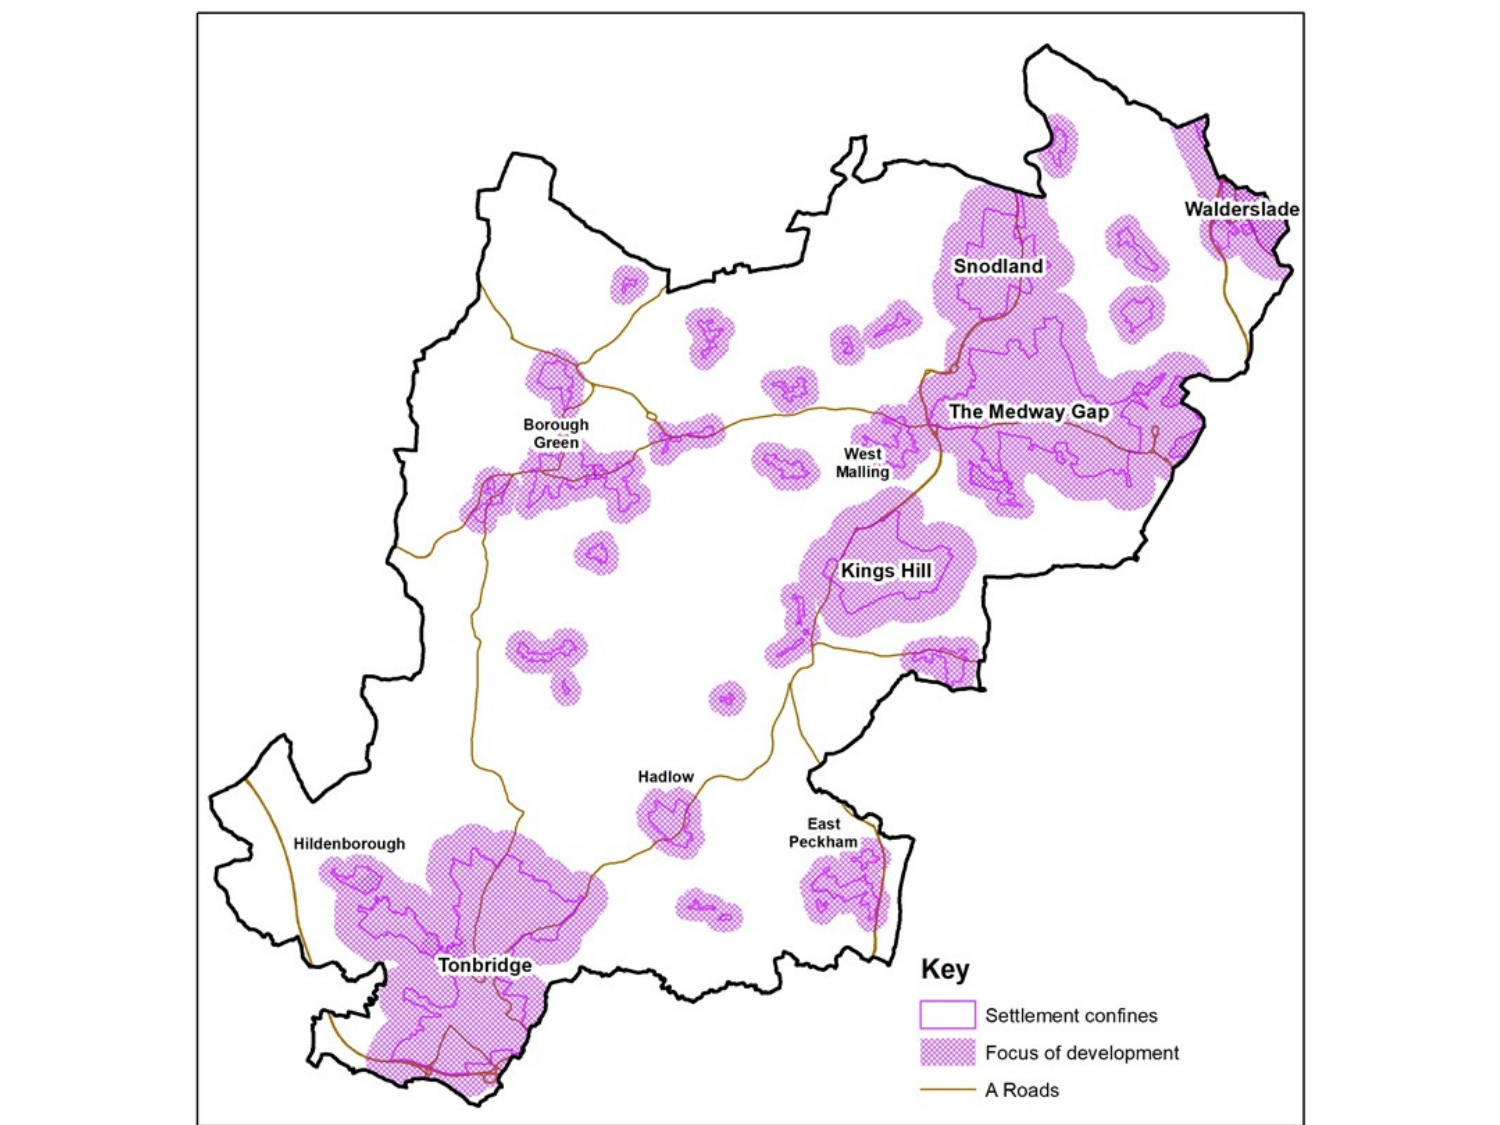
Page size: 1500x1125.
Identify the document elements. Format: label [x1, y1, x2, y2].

picture [182, 0, 1329, 1125]
